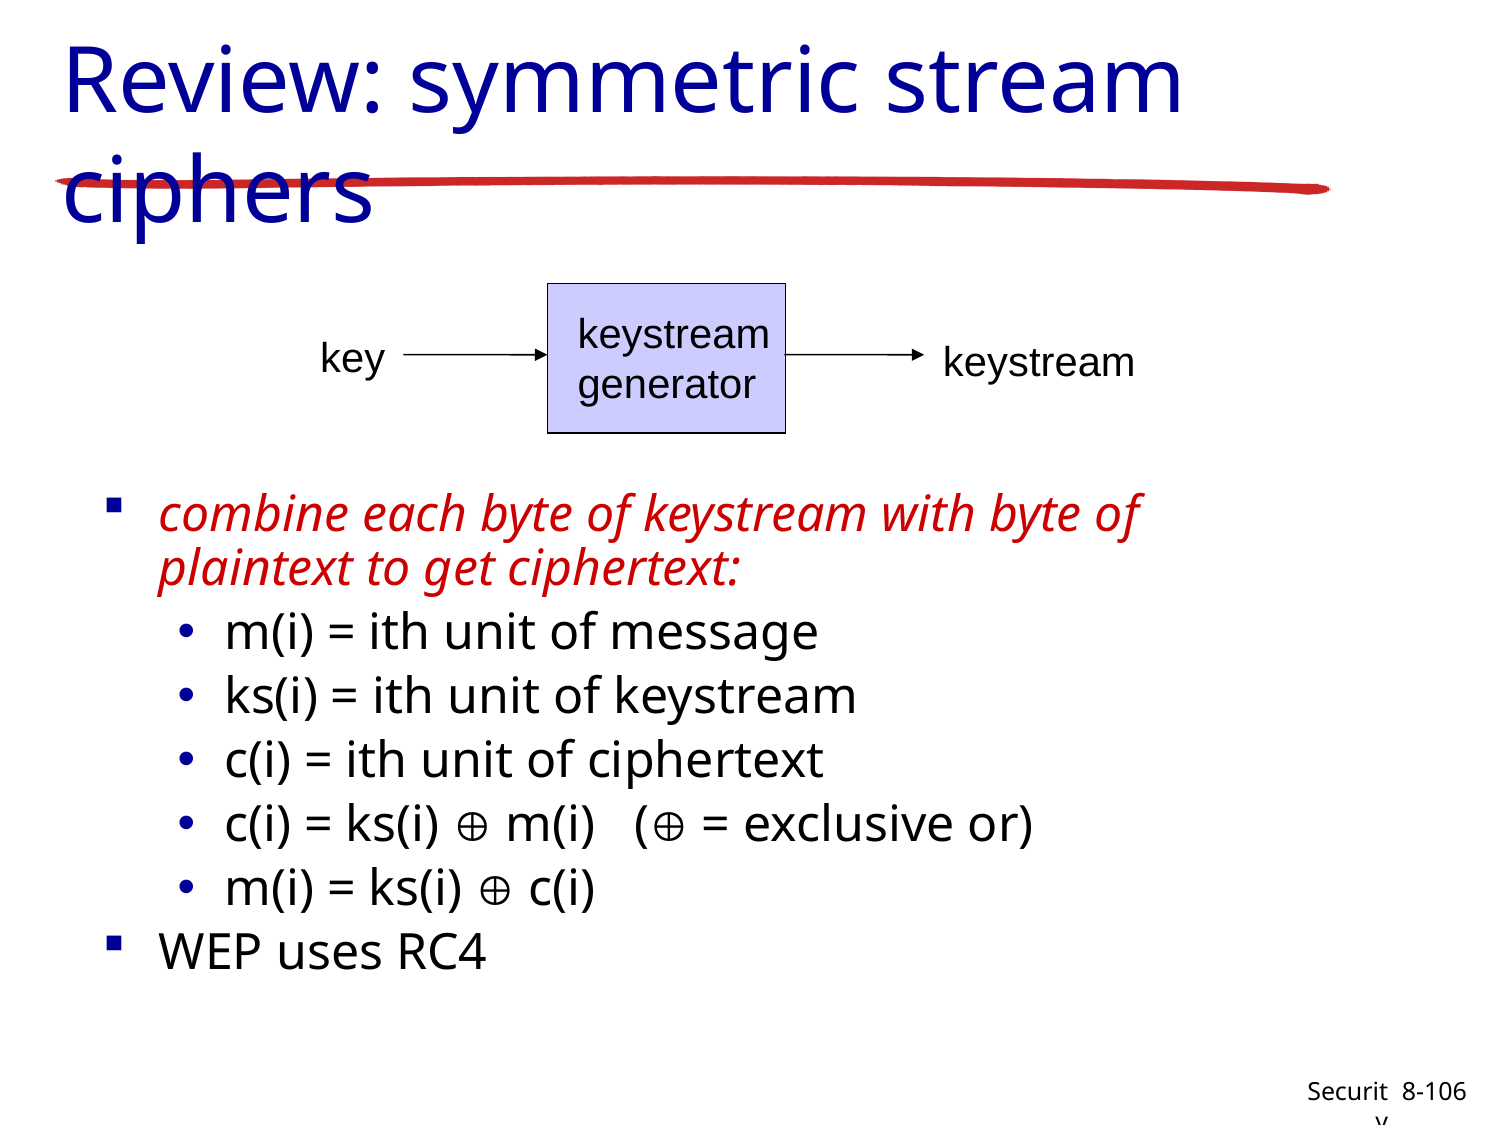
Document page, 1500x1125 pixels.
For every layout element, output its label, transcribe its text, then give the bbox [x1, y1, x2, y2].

list combine each byte of keystream with byte of plaintext to get ciphertext: m(i) = ith unit of message ks(i) = ith unit of keystream c(i) = ith unit of ciphertext c(i) = ks(i)  m(i) ( = exclusive or) m(i) = ks(i)  c(i) WEP uses RC4 [87, 480, 1363, 1013]
footer Security [1284, 1067, 1403, 1110]
picture [49, 170, 1345, 200]
text_box 8-106 [1387, 1068, 1500, 1113]
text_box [304, 283, 1152, 434]
title Review: symmetric stream ciphers [46, 37, 1363, 225]
